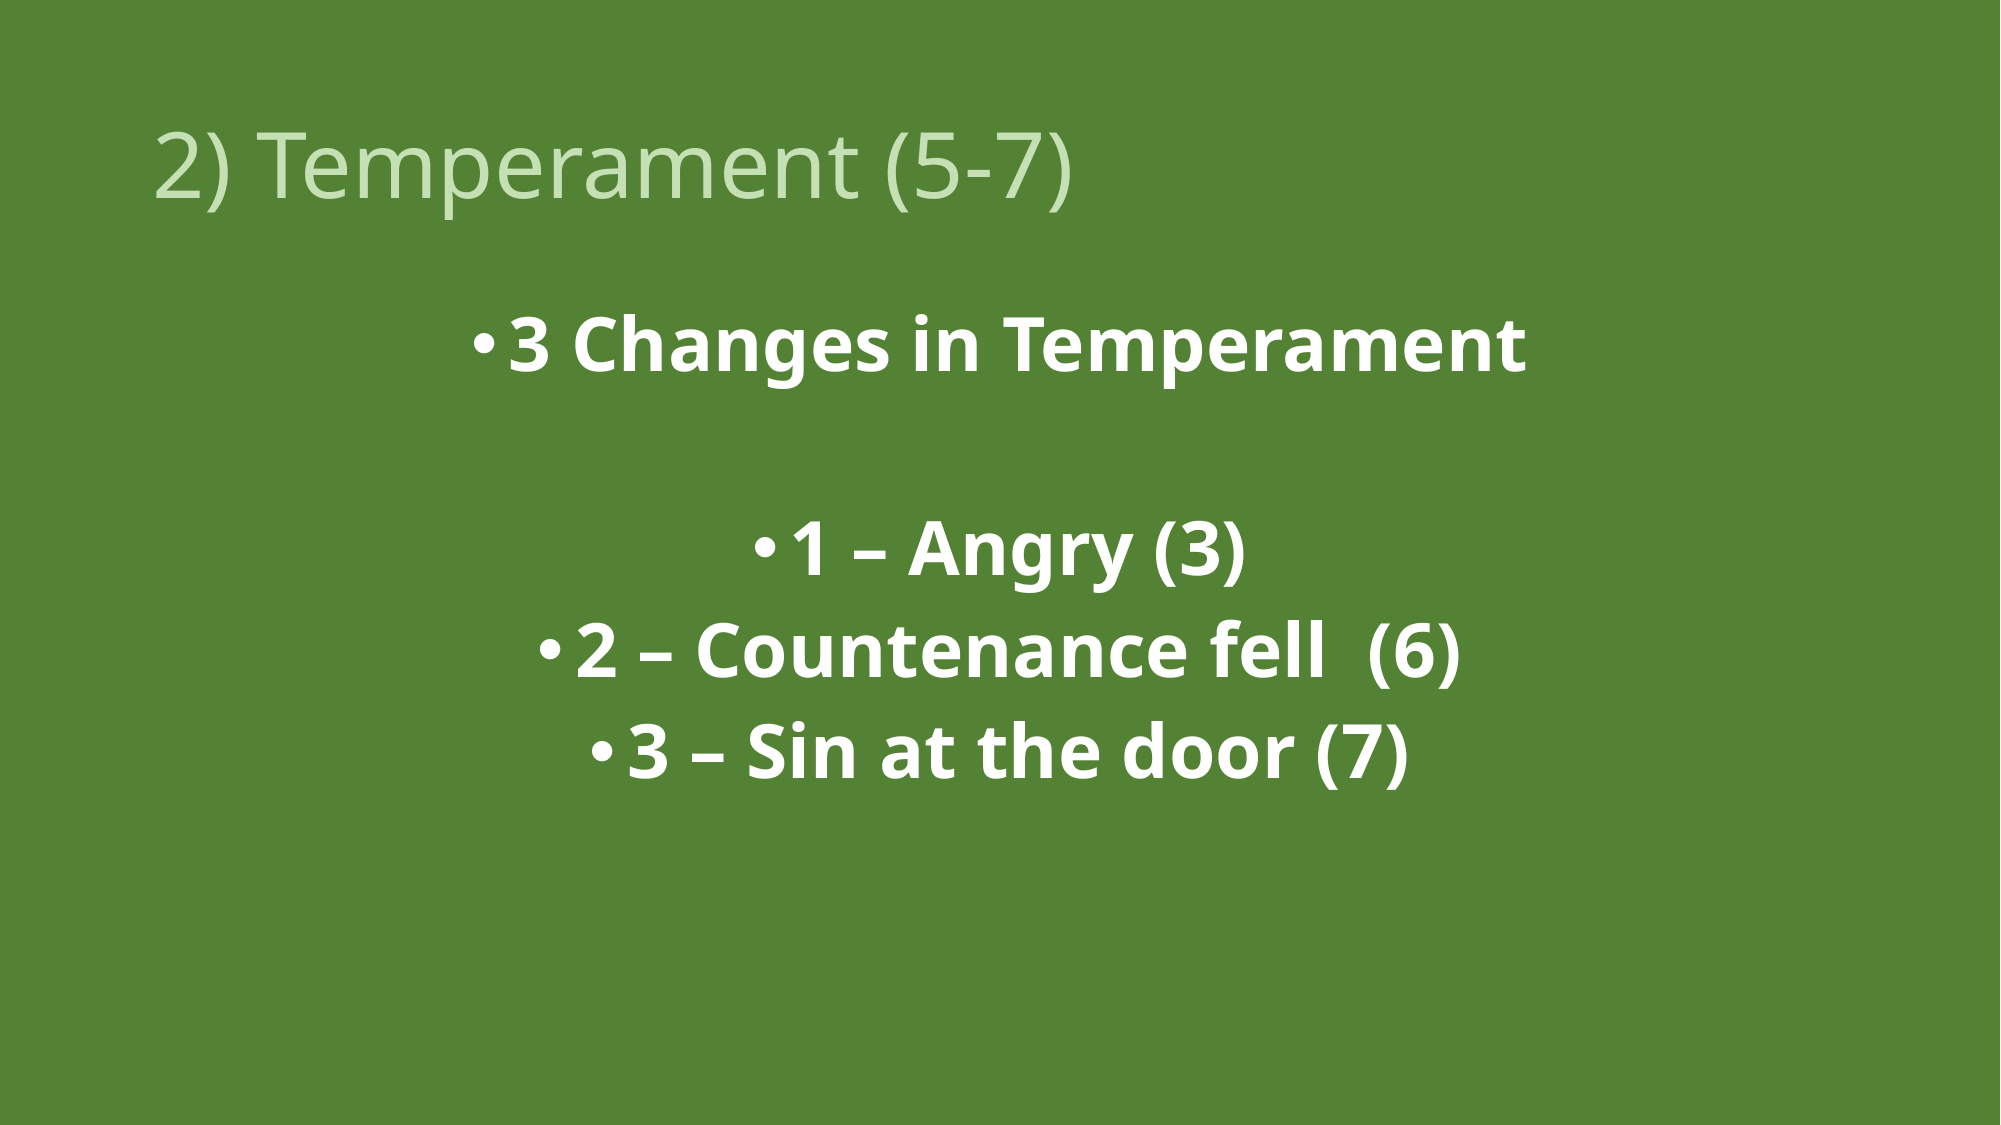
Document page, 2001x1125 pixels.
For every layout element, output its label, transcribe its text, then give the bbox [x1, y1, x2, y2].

title 2) Temperament (5-7) [137, 59, 1863, 278]
list 3 Changes in Temperament 1 – Angry (3) 2 – Countenance fell (6) 3 – Sin at the door (7) [137, 299, 1863, 1014]
